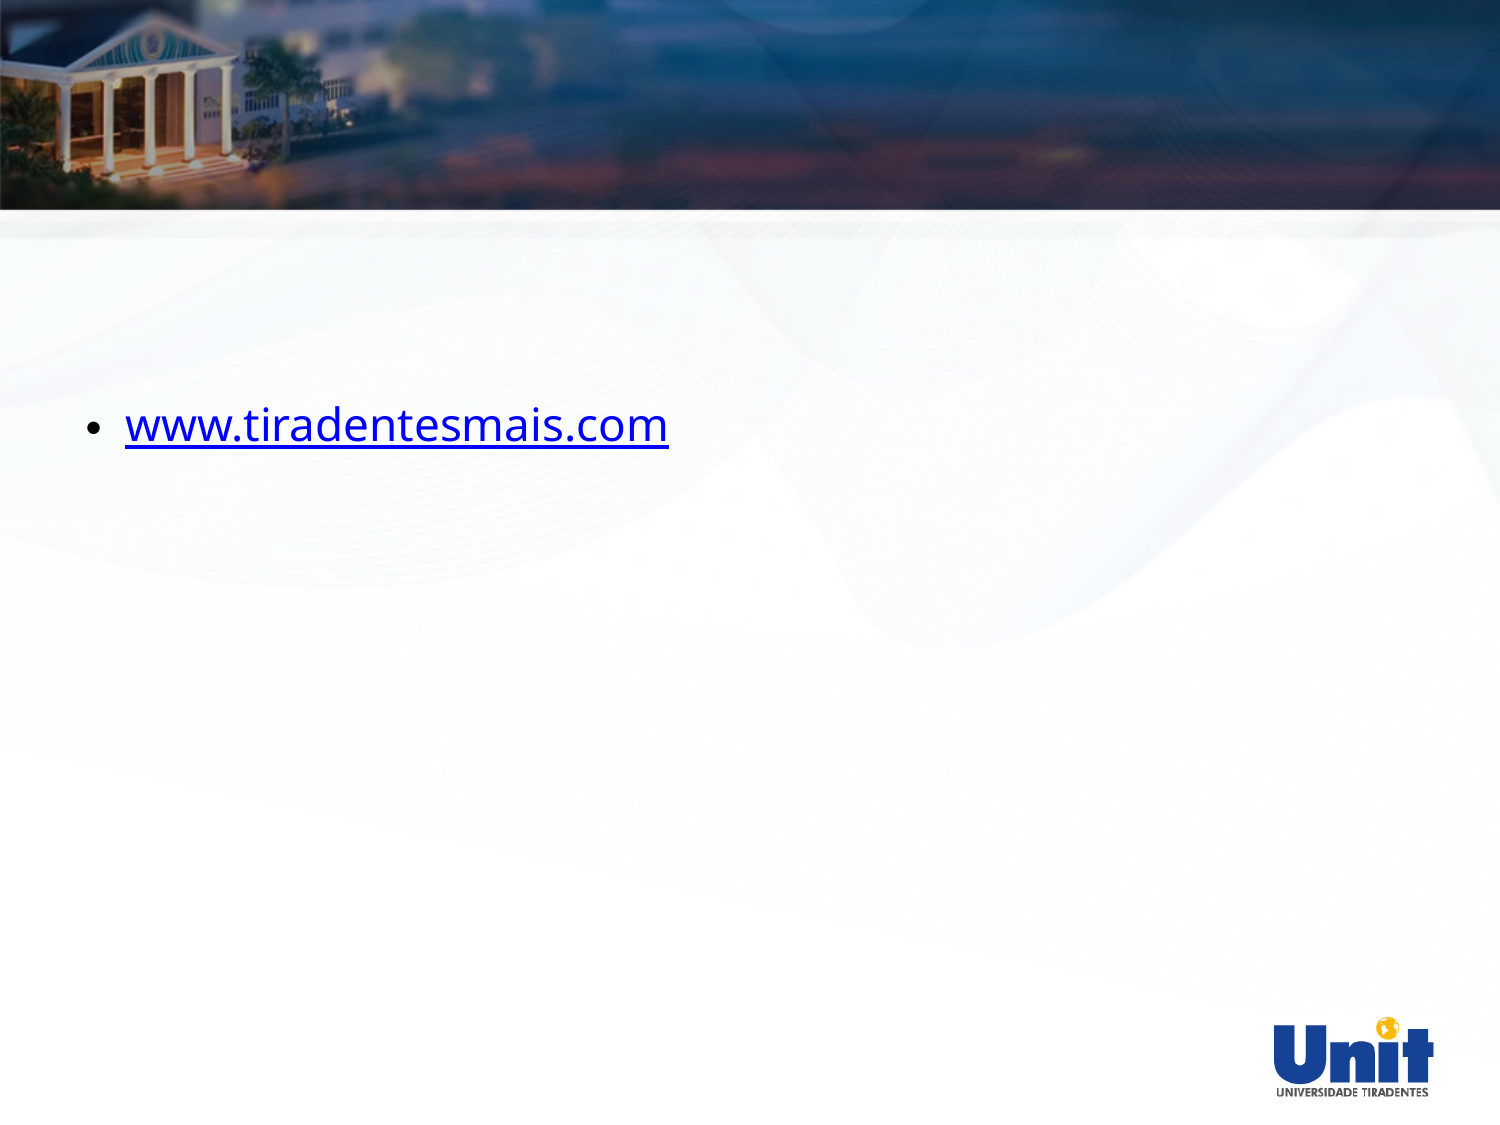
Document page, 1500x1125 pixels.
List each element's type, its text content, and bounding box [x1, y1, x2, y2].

picture [0, 0, 1500, 1125]
list www.tiradentesmais.com [75, 262, 1425, 1005]
